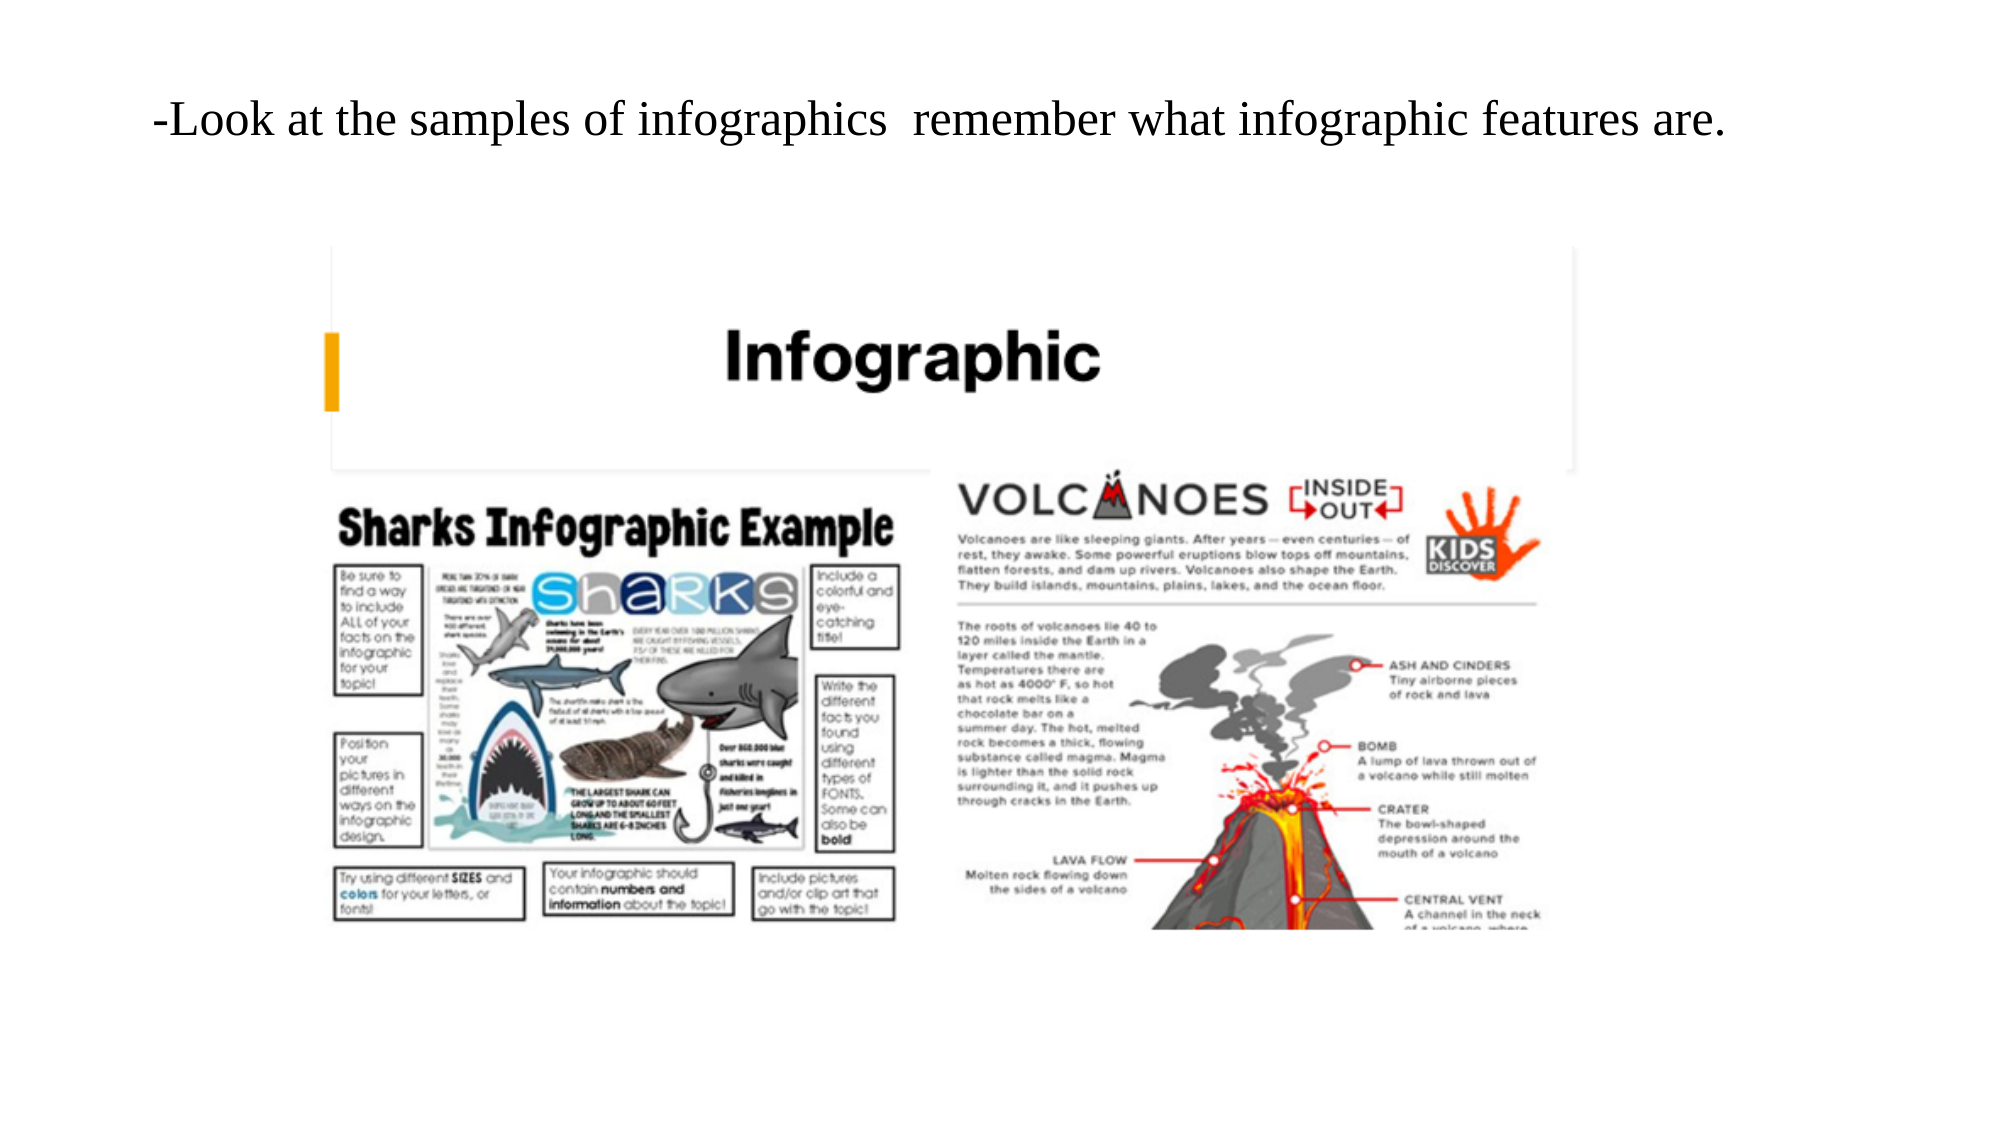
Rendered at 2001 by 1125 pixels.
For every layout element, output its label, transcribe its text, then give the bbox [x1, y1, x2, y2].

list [270, 246, 1625, 1008]
title -Look at the samples of infographics remember what infographic features are. [137, 59, 1863, 278]
